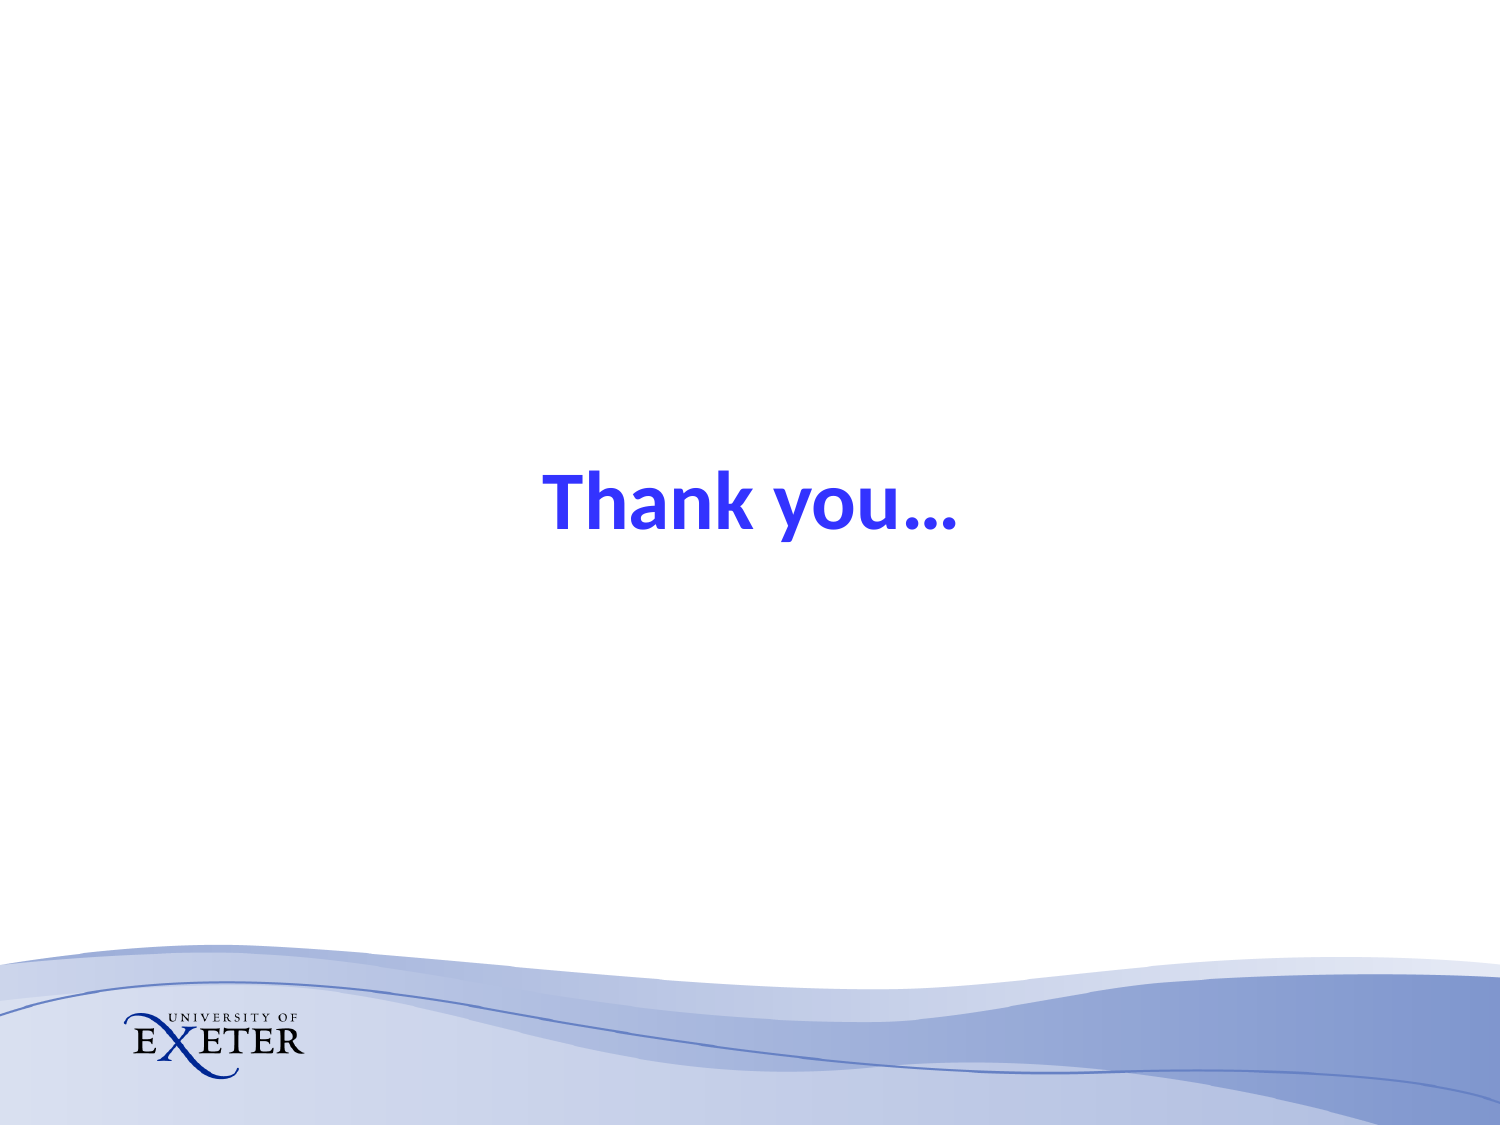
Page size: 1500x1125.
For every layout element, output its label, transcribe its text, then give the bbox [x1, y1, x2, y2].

title Thank you… [76, 420, 1428, 573]
picture [0, 940, 1500, 1125]
